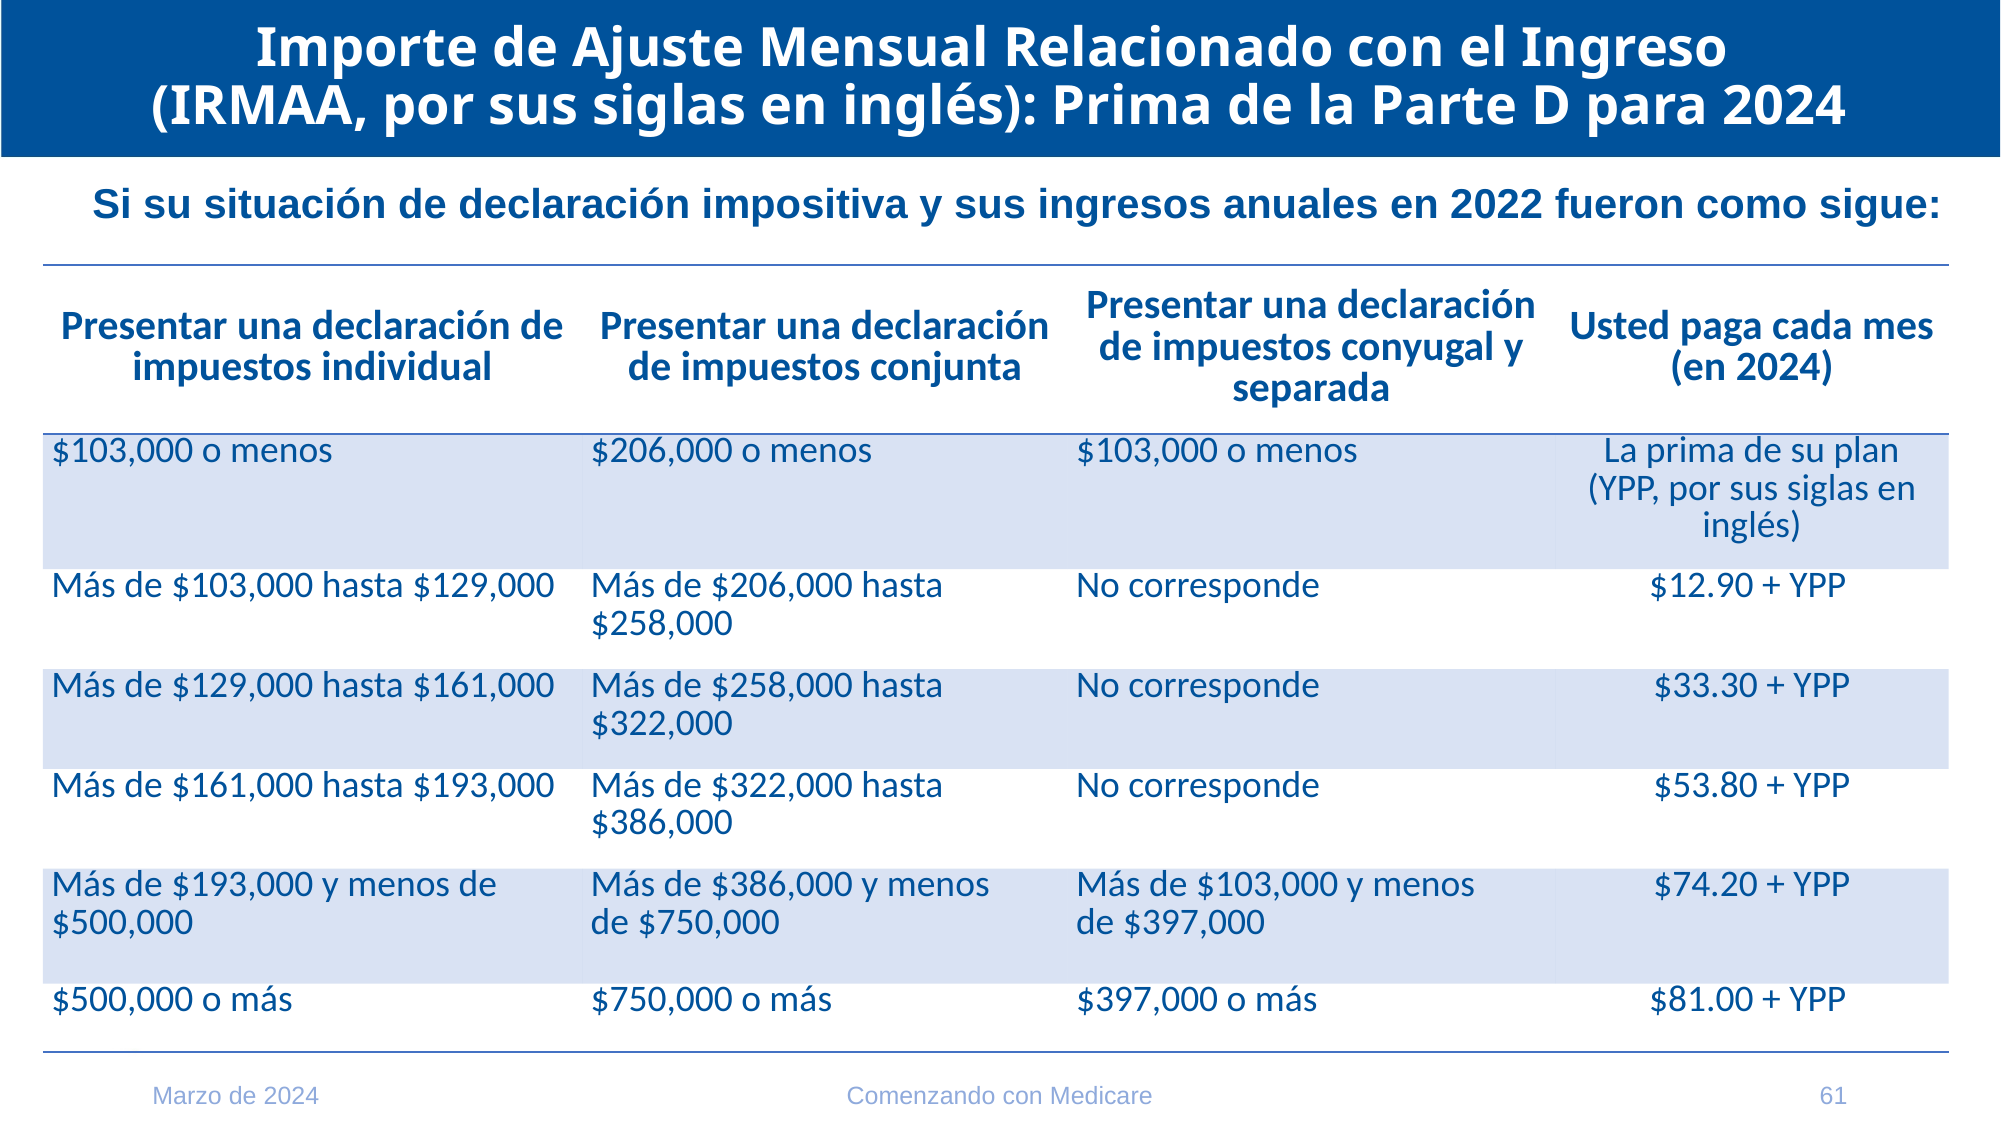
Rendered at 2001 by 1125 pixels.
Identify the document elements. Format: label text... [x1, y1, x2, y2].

table_cell $74.20 + YPP [1555, 869, 1949, 984]
table_cell $397,000 o más [1068, 984, 1555, 1051]
table_cell No corresponde [1068, 569, 1555, 669]
table_cell Más de $129,000 hasta $161,000 [43, 669, 582, 769]
picture [0, 0, 2001, 1125]
text_box Si su situación de declaración impositiva y sus ingresos anuales en 2022 fueron como sigue: [42, 169, 2000, 235]
table_cell Más de $258,000 hasta $322,000 [582, 669, 1068, 769]
table_cell Más de $161,000 hasta $193,000 [43, 769, 582, 869]
table_cell Más de $103,000 y menos de $397,000 [1068, 869, 1555, 984]
table_header Presentar una declaración de impuestos conyugal y separada [1068, 266, 1555, 433]
table_cell $500,000 o más [43, 984, 582, 1051]
table_cell Más de $386,000 y menos de $750,000 [582, 869, 1068, 984]
footer Comenzando con Medicare [662, 1065, 1338, 1125]
table_cell La prima de su plan (YPP, por sus siglas en inglés) [1555, 435, 1949, 569]
table_cell No corresponde [1068, 769, 1555, 869]
table_cell Más de $103,000 hasta $129,000 [43, 569, 582, 669]
table_cell Más de $193,000 y menos de $500,000 [43, 869, 582, 984]
table_cell $33.30 + YPP [1555, 669, 1949, 769]
slide_number 61 [1412, 1065, 1863, 1125]
table_cell No corresponde [1068, 669, 1555, 769]
table_header Presentar una declaración de impuestos conjunta [582, 266, 1068, 433]
table_cell $103,000 o menos [43, 435, 582, 569]
table_cell $12.90 + YPP [1555, 569, 1949, 669]
table_cell $81.00 + YPP [1555, 984, 1949, 1051]
table_cell $103,000 o menos [1068, 435, 1555, 569]
table_header Usted paga cada mes (en 2024) [1555, 266, 1949, 433]
table_header Presentar una declaración de impuestos individual [43, 266, 582, 433]
table_cell Más de $322,000 hasta $386,000 [582, 769, 1068, 869]
table_cell $53.80 + YPP [1555, 769, 1949, 869]
table_cell $206,000 o menos [582, 435, 1068, 569]
table_cell $750,000 o más [582, 984, 1068, 1051]
slide_number Marzo de 2024 [137, 1065, 588, 1125]
table_cell Más de $206,000 hasta $258,000 [582, 569, 1068, 669]
title Importe de Ajuste Mensual Relacionado con el Ingreso (IRMAA, por sus siglas en inglés): Prima de la Parte D para 2024 [0, 0, 2000, 157]
